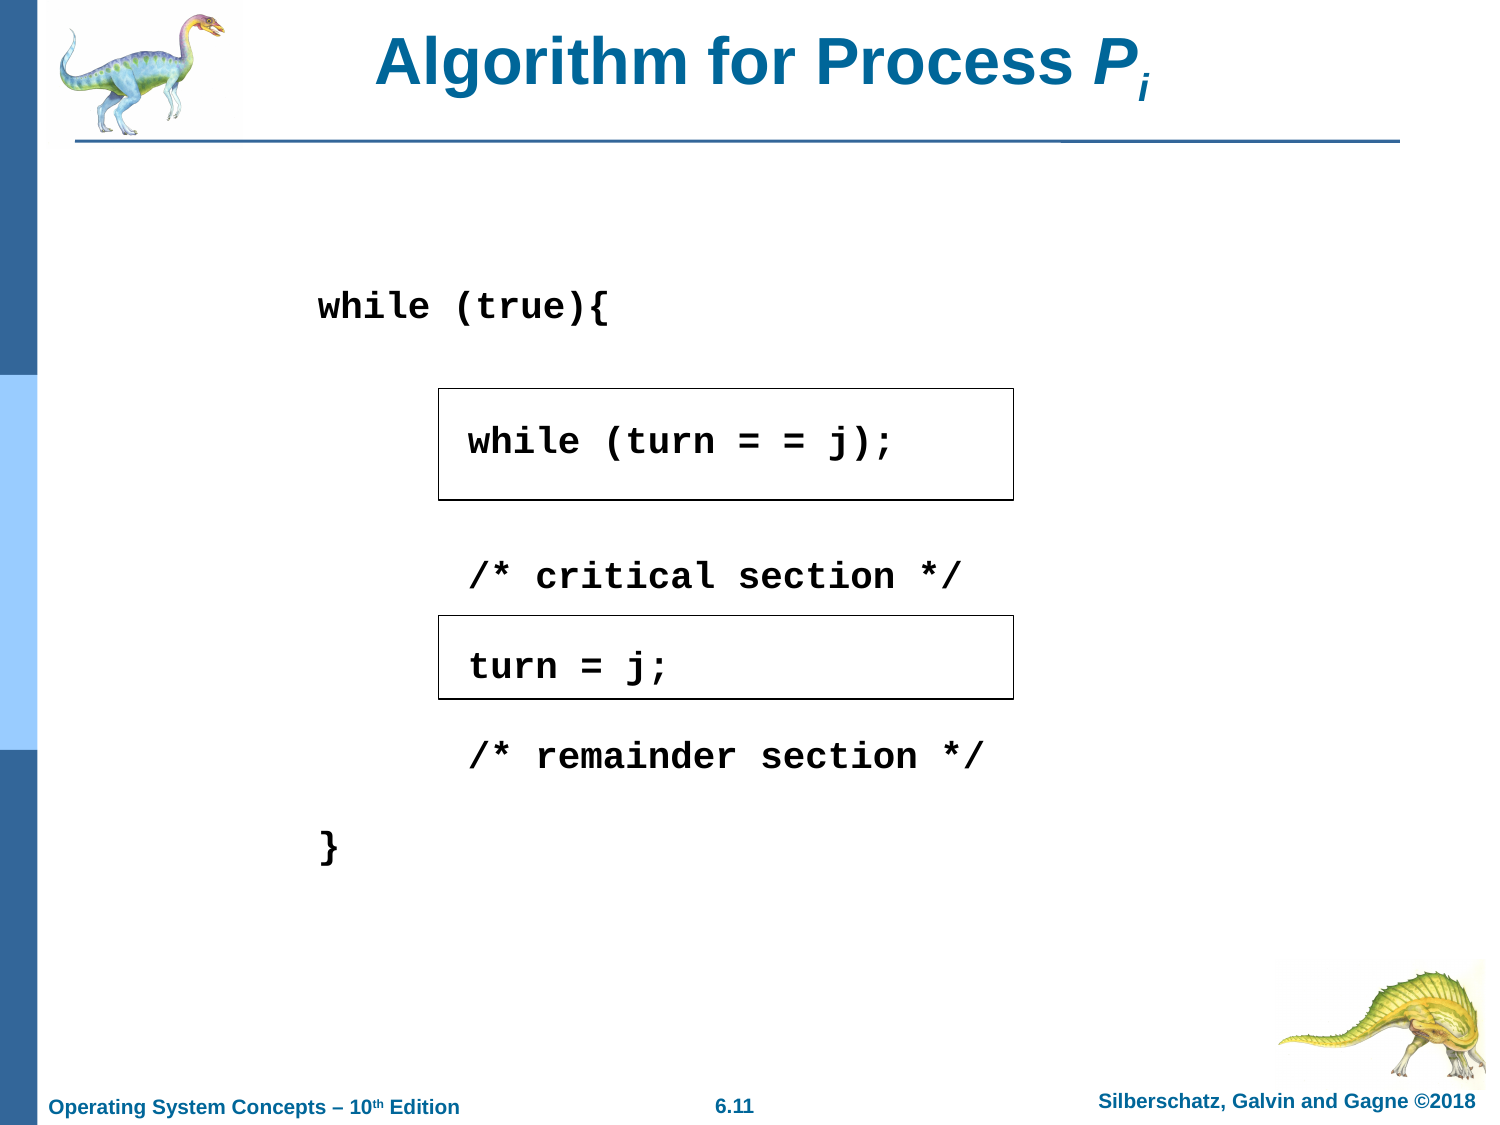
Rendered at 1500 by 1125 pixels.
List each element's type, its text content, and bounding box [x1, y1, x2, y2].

picture [1275, 959, 1486, 1090]
text_box [438, 388, 1014, 501]
picture [46, 0, 243, 149]
title Algorithm for Process Pi [86, 22, 1437, 117]
text_box [438, 615, 1014, 700]
text_box while (true){ while (turn = = j); /* critical section */ turn = j; /* remainder section */ } [303, 273, 1292, 874]
